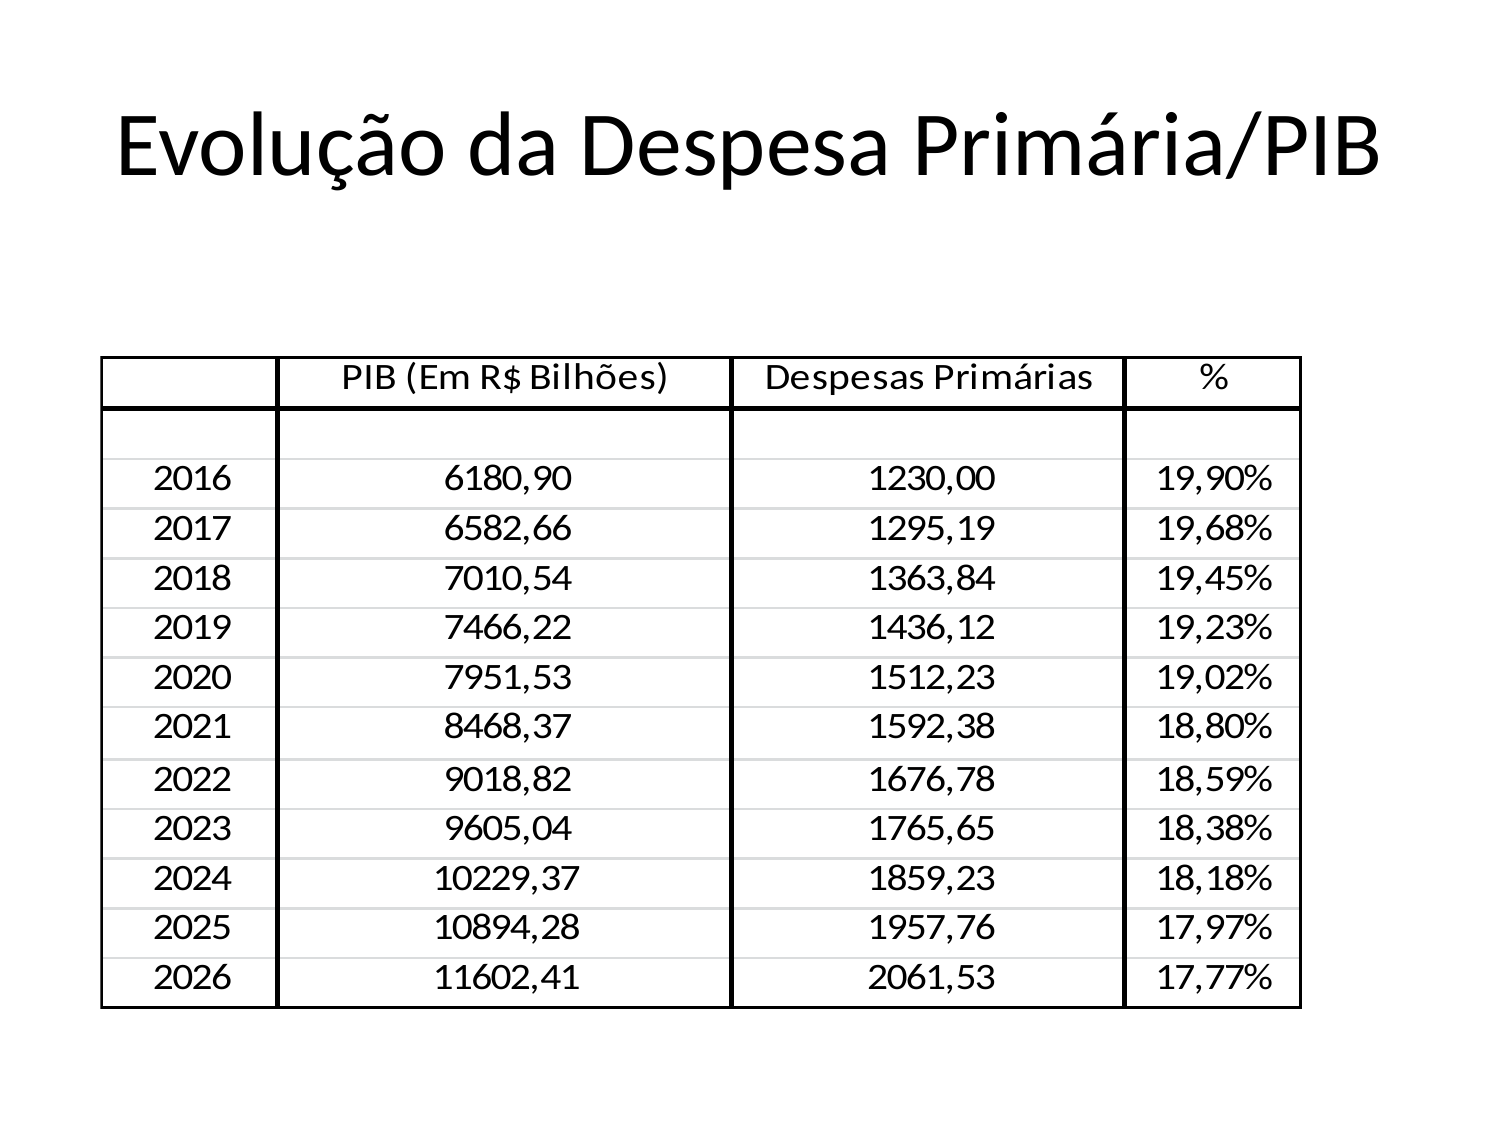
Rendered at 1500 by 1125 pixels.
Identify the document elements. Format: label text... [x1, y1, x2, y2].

picture [100, 356, 1305, 1012]
title Evolução da Despesa Primária/PIB [75, 45, 1425, 233]
